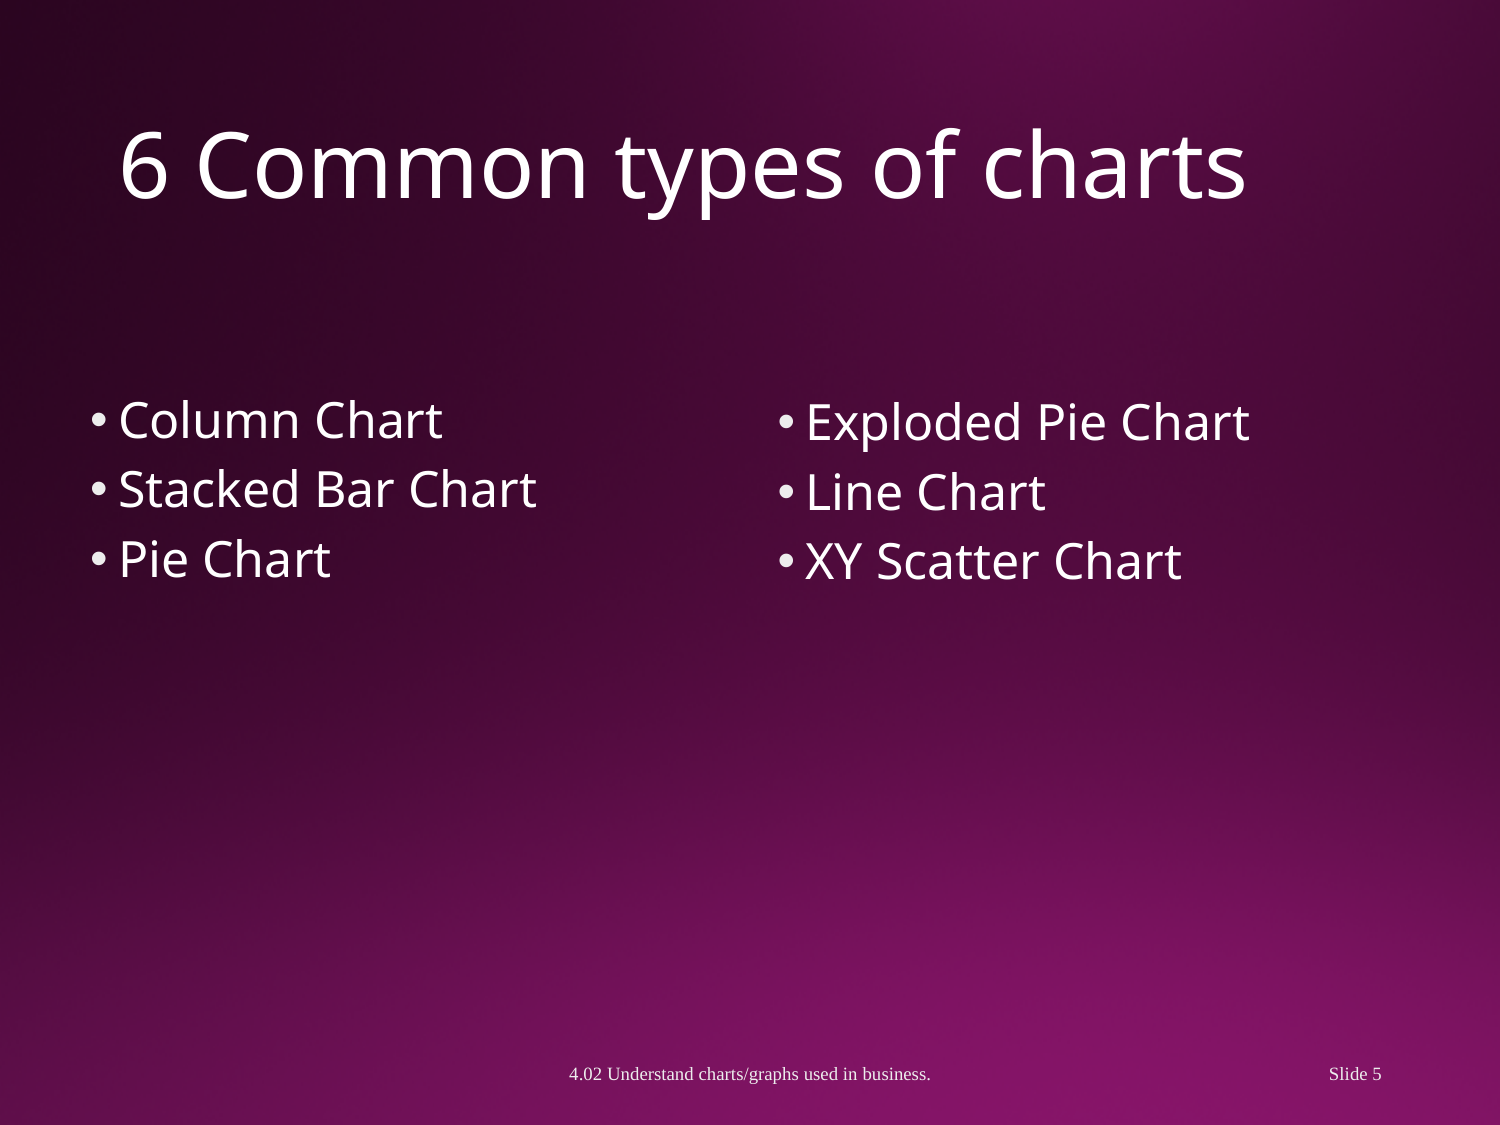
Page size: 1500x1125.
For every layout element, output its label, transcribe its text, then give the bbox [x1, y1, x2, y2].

title 6 Common types of charts [103, 59, 1397, 278]
footer 4.02 Understand charts/graphs used in business. [496, 1042, 1004, 1103]
slide_number Slide 5 [1059, 1042, 1397, 1103]
list Exploded Pie Chart Line Chart XY Scatter Chart [762, 389, 1425, 688]
picture [0, 0, 1500, 1125]
list Column Chart Stacked Bar Chart Pie Chart [75, 387, 738, 673]
